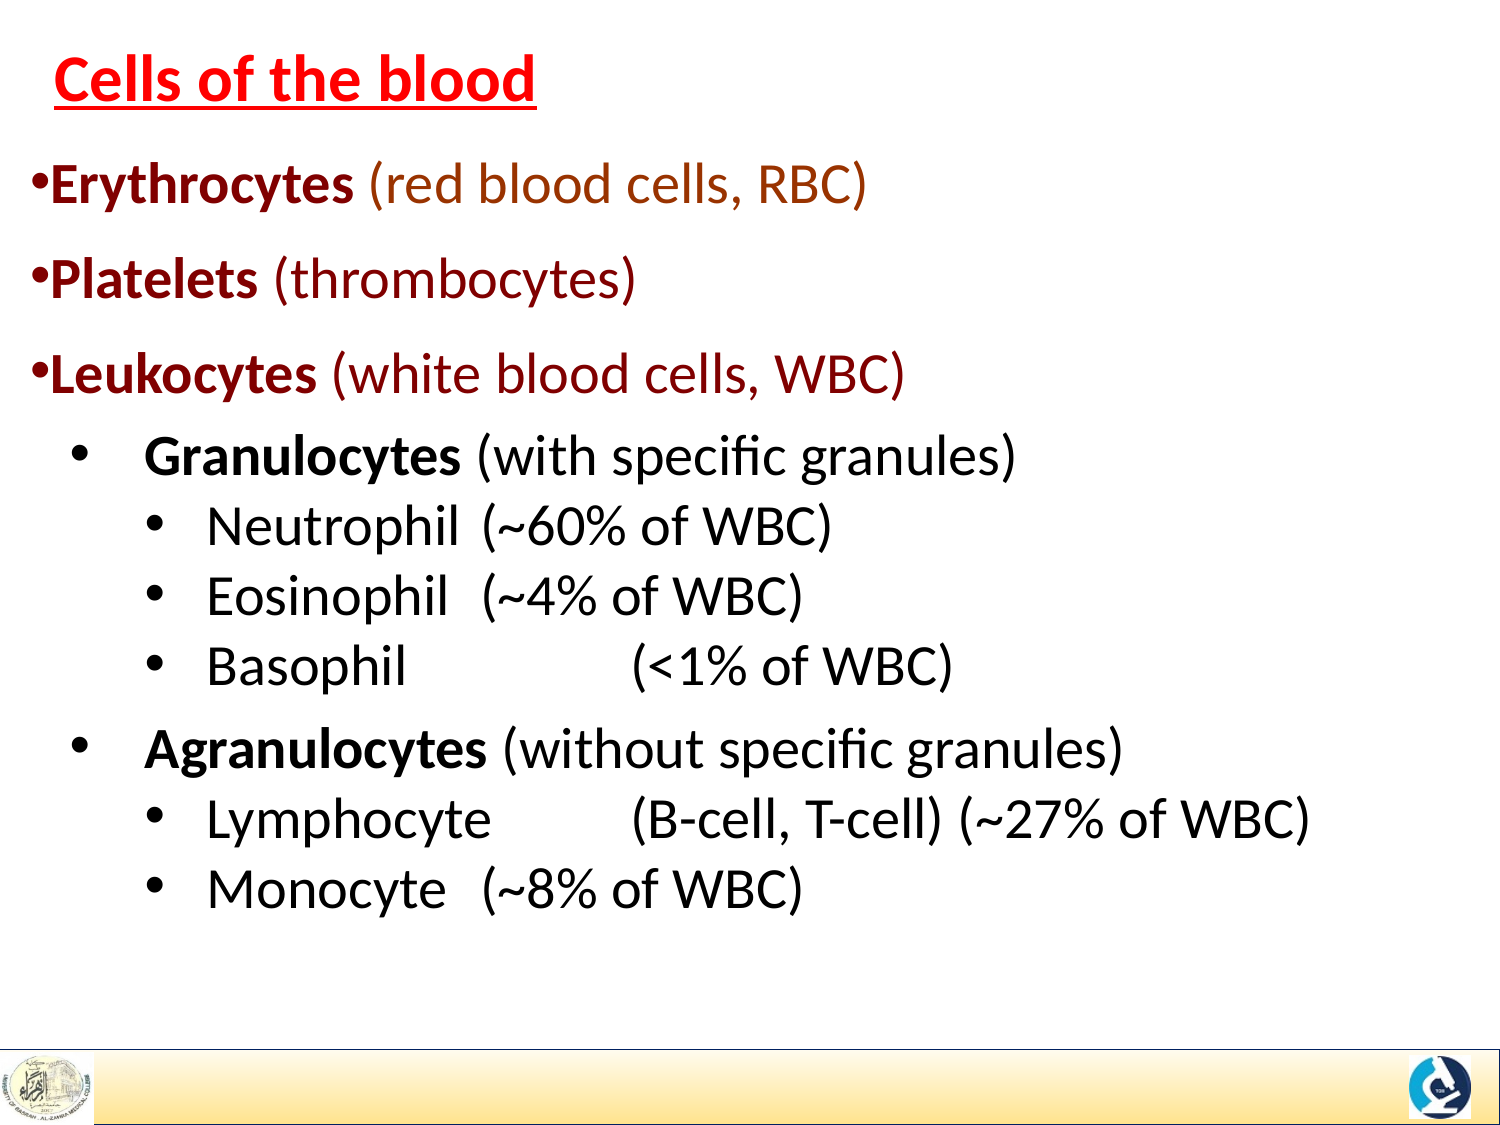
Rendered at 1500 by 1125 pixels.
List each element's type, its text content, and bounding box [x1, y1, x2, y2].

text_box Erythrocytes (red blood cells, RBC) Platelets (thrombocytes) Leukocytes (white blood cells, WBC) Granulocytes (with specific granules) Neutrophil (~60% of WBC) Eosinophil (~4% of WBC) Basophil (<1% of WBC) Agranulocytes (without specific granules) Lymphocyte (B-cell, T-cell) (~27% of WBC) Monocyte (~8% of WBC) [15, 137, 1429, 928]
picture [1409, 1055, 1471, 1120]
picture [0, 1052, 94, 1125]
text_box [0, 1049, 1500, 1125]
slide_number 3 [1059, 1042, 1397, 1103]
text_box Cells of the blood [39, 18, 1129, 124]
